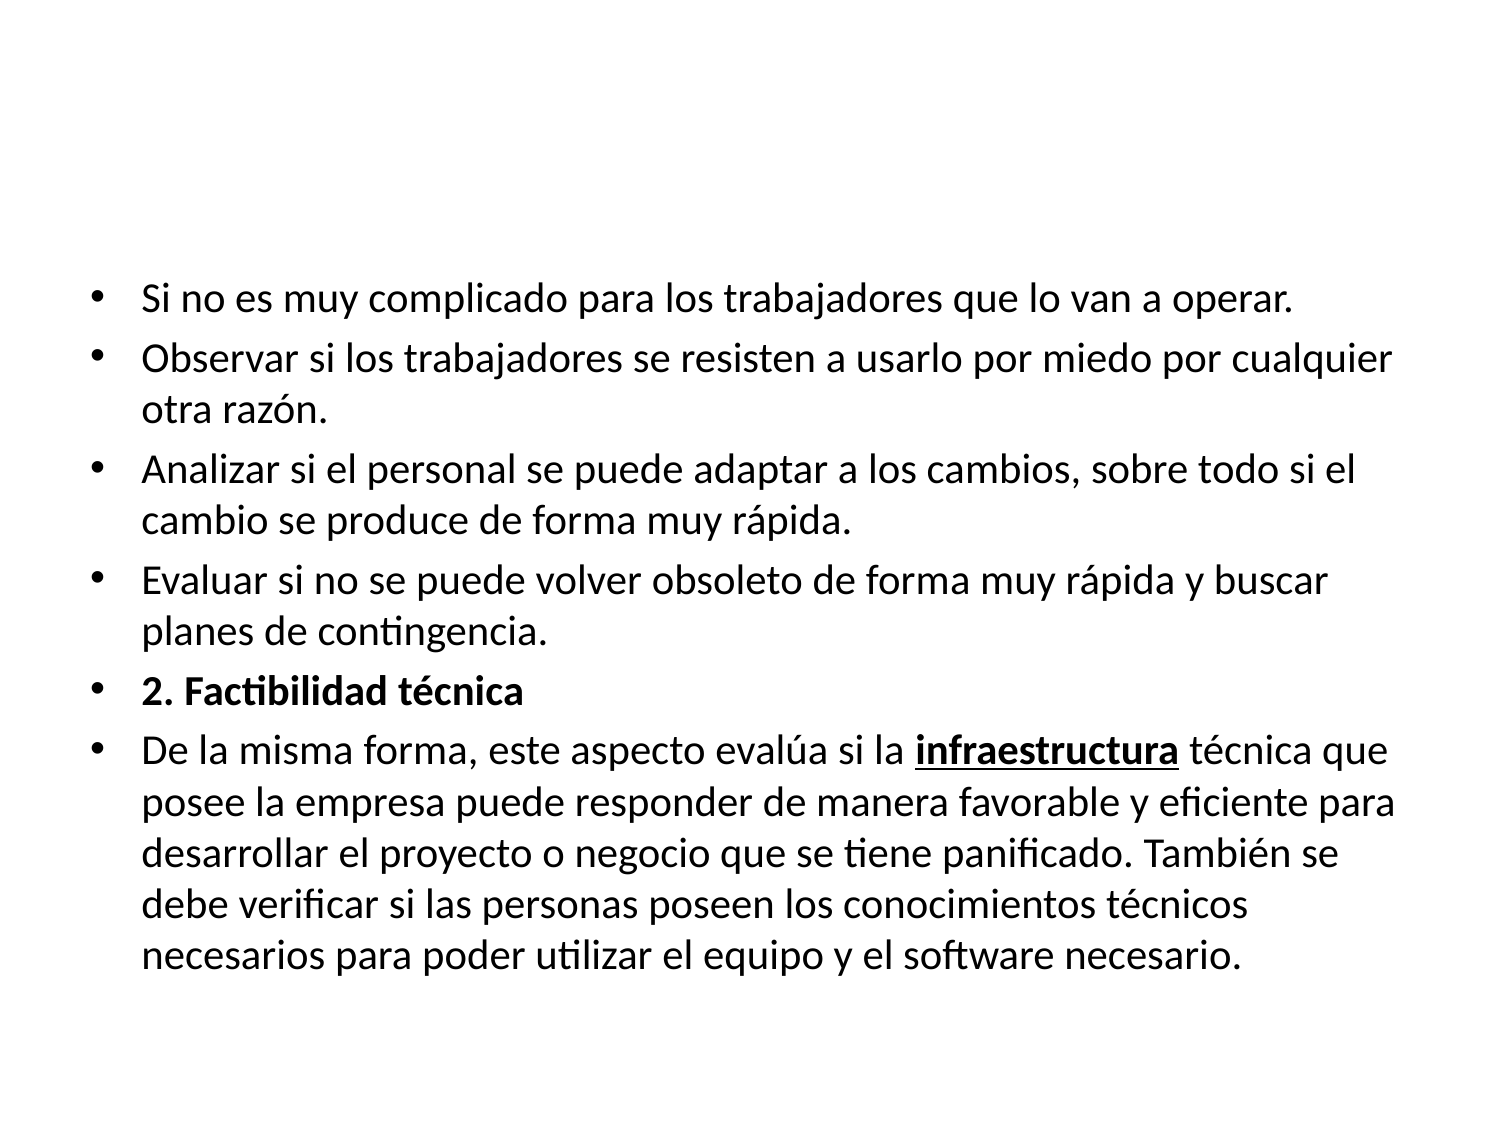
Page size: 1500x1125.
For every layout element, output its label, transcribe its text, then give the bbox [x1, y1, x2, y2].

list Si no es muy complicado para los trabajadores que lo van a operar. Observar si los trabajadores se resisten a usarlo por miedo por cualquier otra razón. Analizar si el personal se puede adaptar a los cambios, sobre todo si el cambio se produce de forma muy rápida. Evaluar si no se puede volver obsoleto de forma muy rápida y buscar planes de contingencia. 2. Factibilidad técnica De la misma forma, este aspecto evalúa si la infraestructura técnica que posee la empresa puede responder de manera favorable y eficiente para desarrollar el proyecto o negocio que se tiene panificado. También se debe verificar si las personas poseen los conocimientos técnicos necesarios para poder utilizar el equipo y el software necesario. [75, 262, 1425, 1005]
